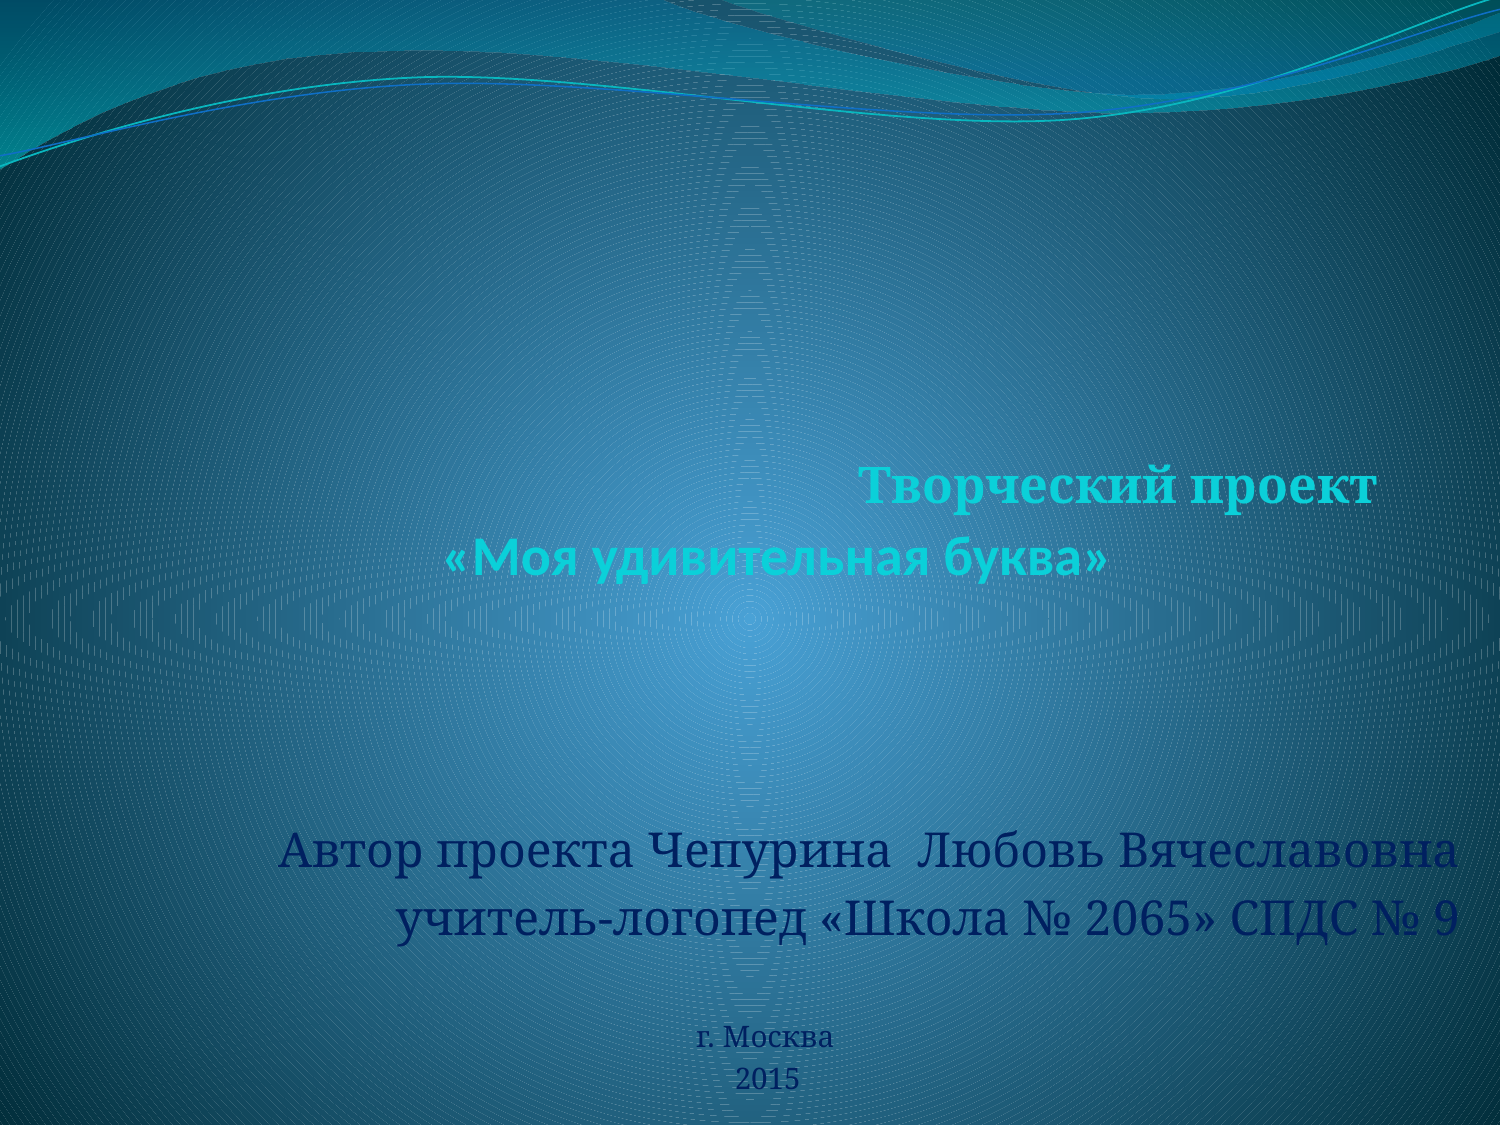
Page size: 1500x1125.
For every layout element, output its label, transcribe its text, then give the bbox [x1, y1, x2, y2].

subtitle Автор проекта Чепурина Любовь Вячеславовна учитель-логопед «Школа № 2065» СПДС № 9 г. Москва 2015 [29, 609, 1471, 1106]
title Творческий проект «Моя удивительная буква» [135, 137, 1411, 587]
